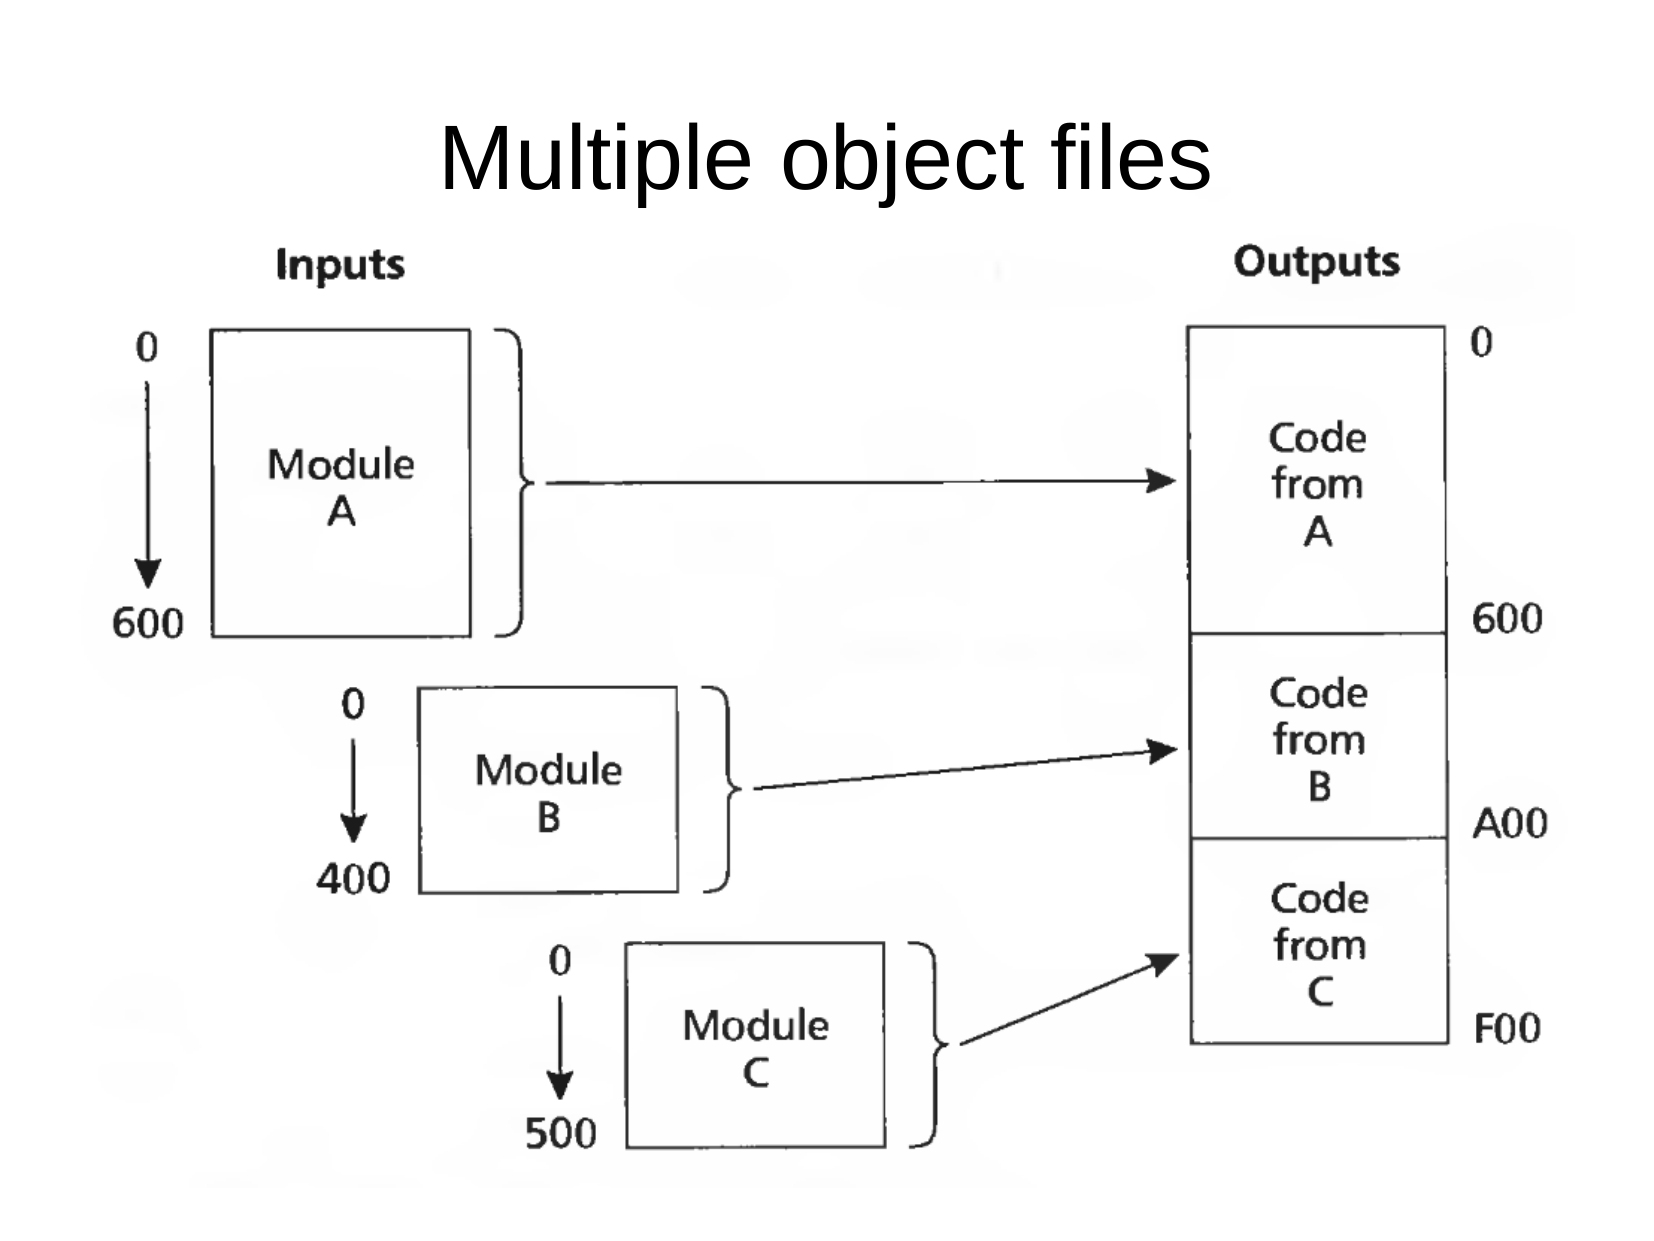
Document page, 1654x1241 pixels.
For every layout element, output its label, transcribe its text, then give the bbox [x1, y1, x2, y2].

title Multiple object files [82, 49, 1571, 186]
picture [74, 186, 1576, 1188]
